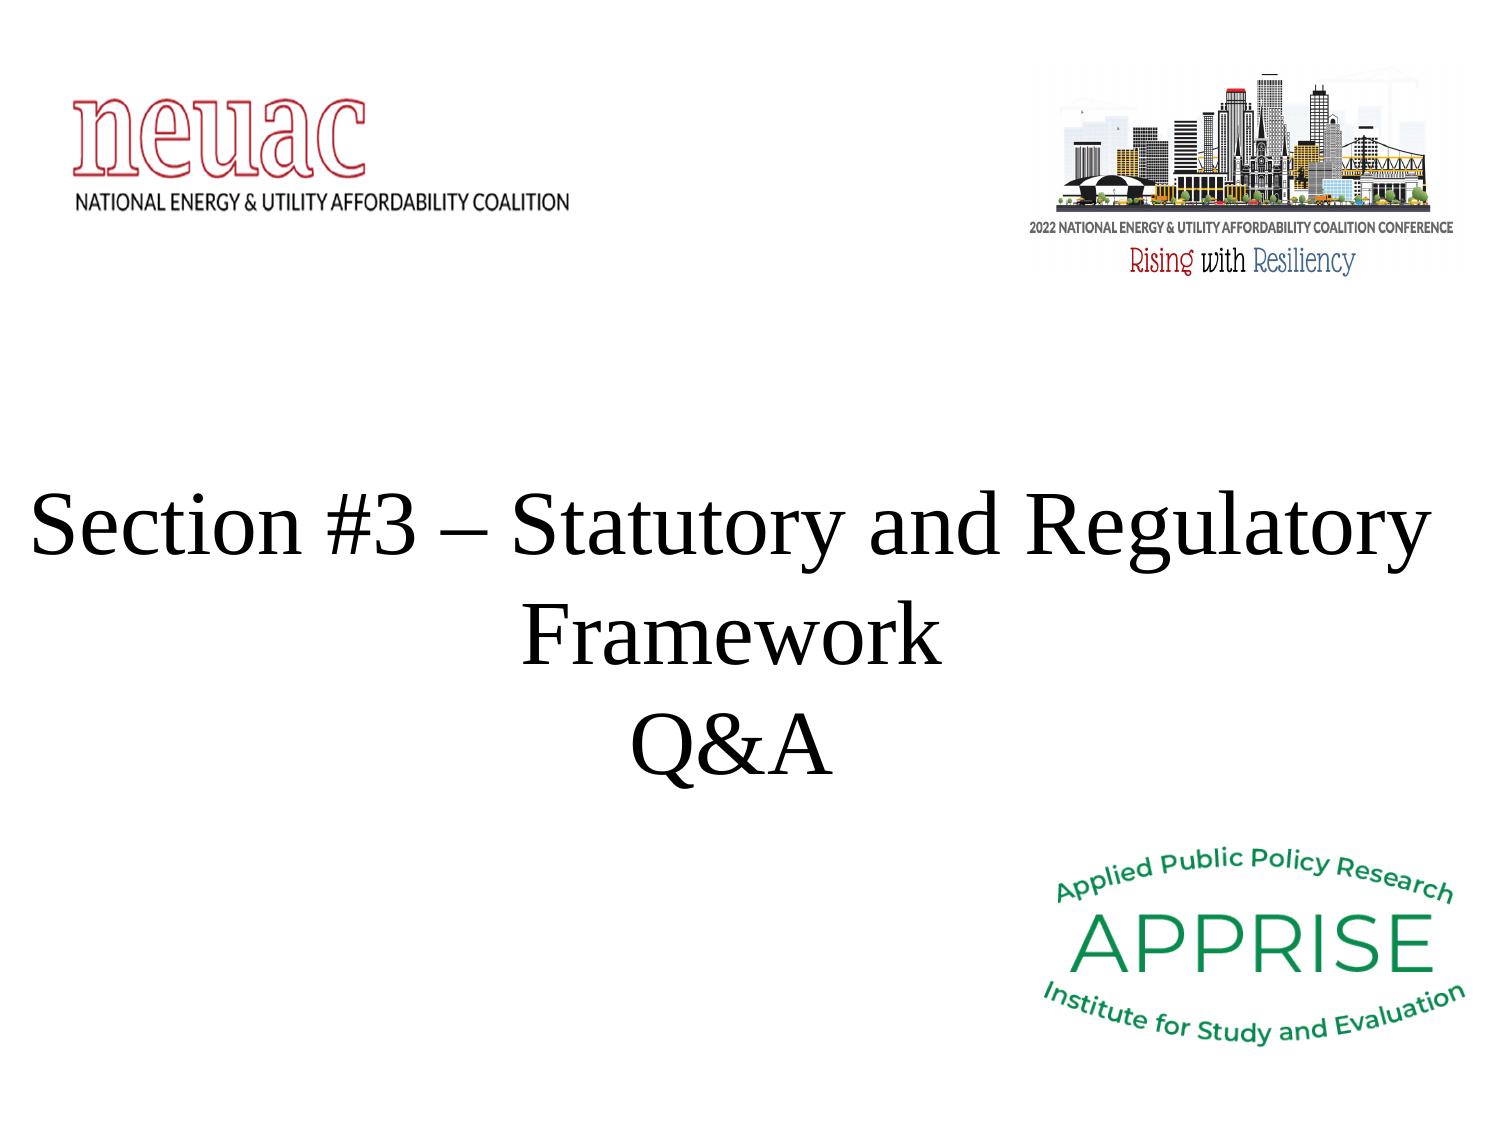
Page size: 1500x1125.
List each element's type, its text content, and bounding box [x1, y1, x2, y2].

title Section #3 – Statutory and Regulatory Framework Q&A [0, 462, 1500, 796]
picture [48, 62, 588, 228]
picture [1018, 59, 1464, 278]
picture [1035, 837, 1472, 1057]
